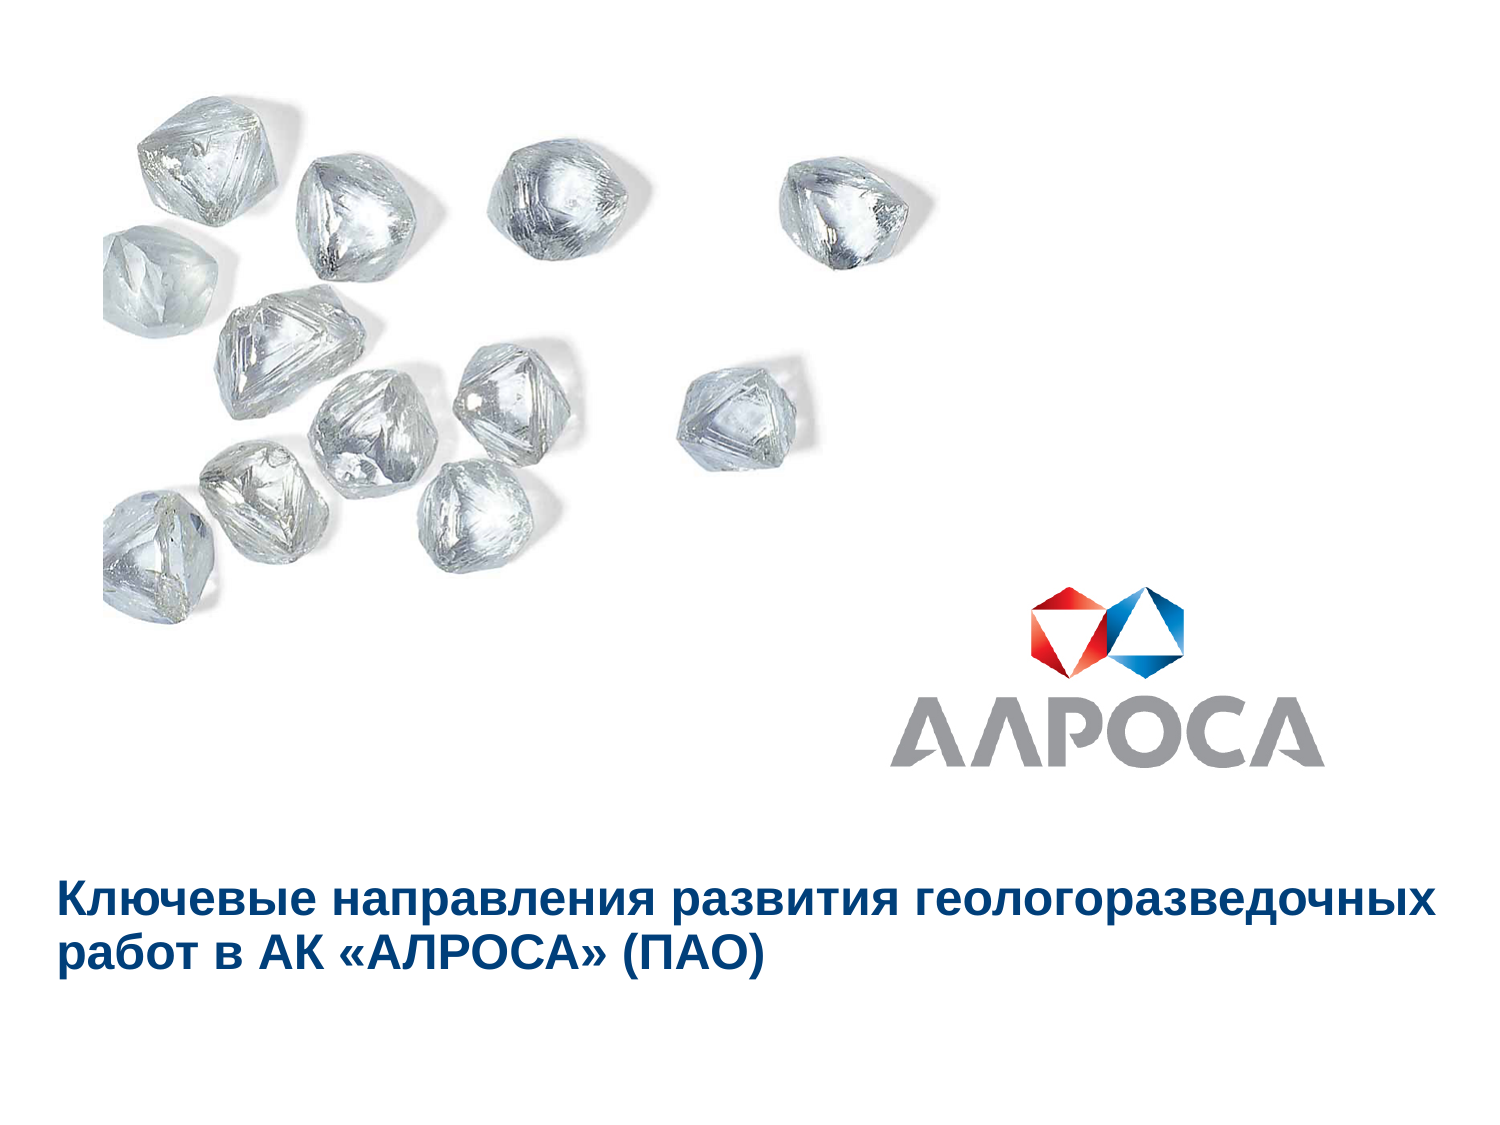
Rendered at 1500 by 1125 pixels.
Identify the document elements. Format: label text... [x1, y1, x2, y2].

picture [103, 82, 1400, 846]
title Ключевые направления развития геологоразведочных работ в АК «АЛРОСА» (ПАО) [41, 846, 1459, 988]
